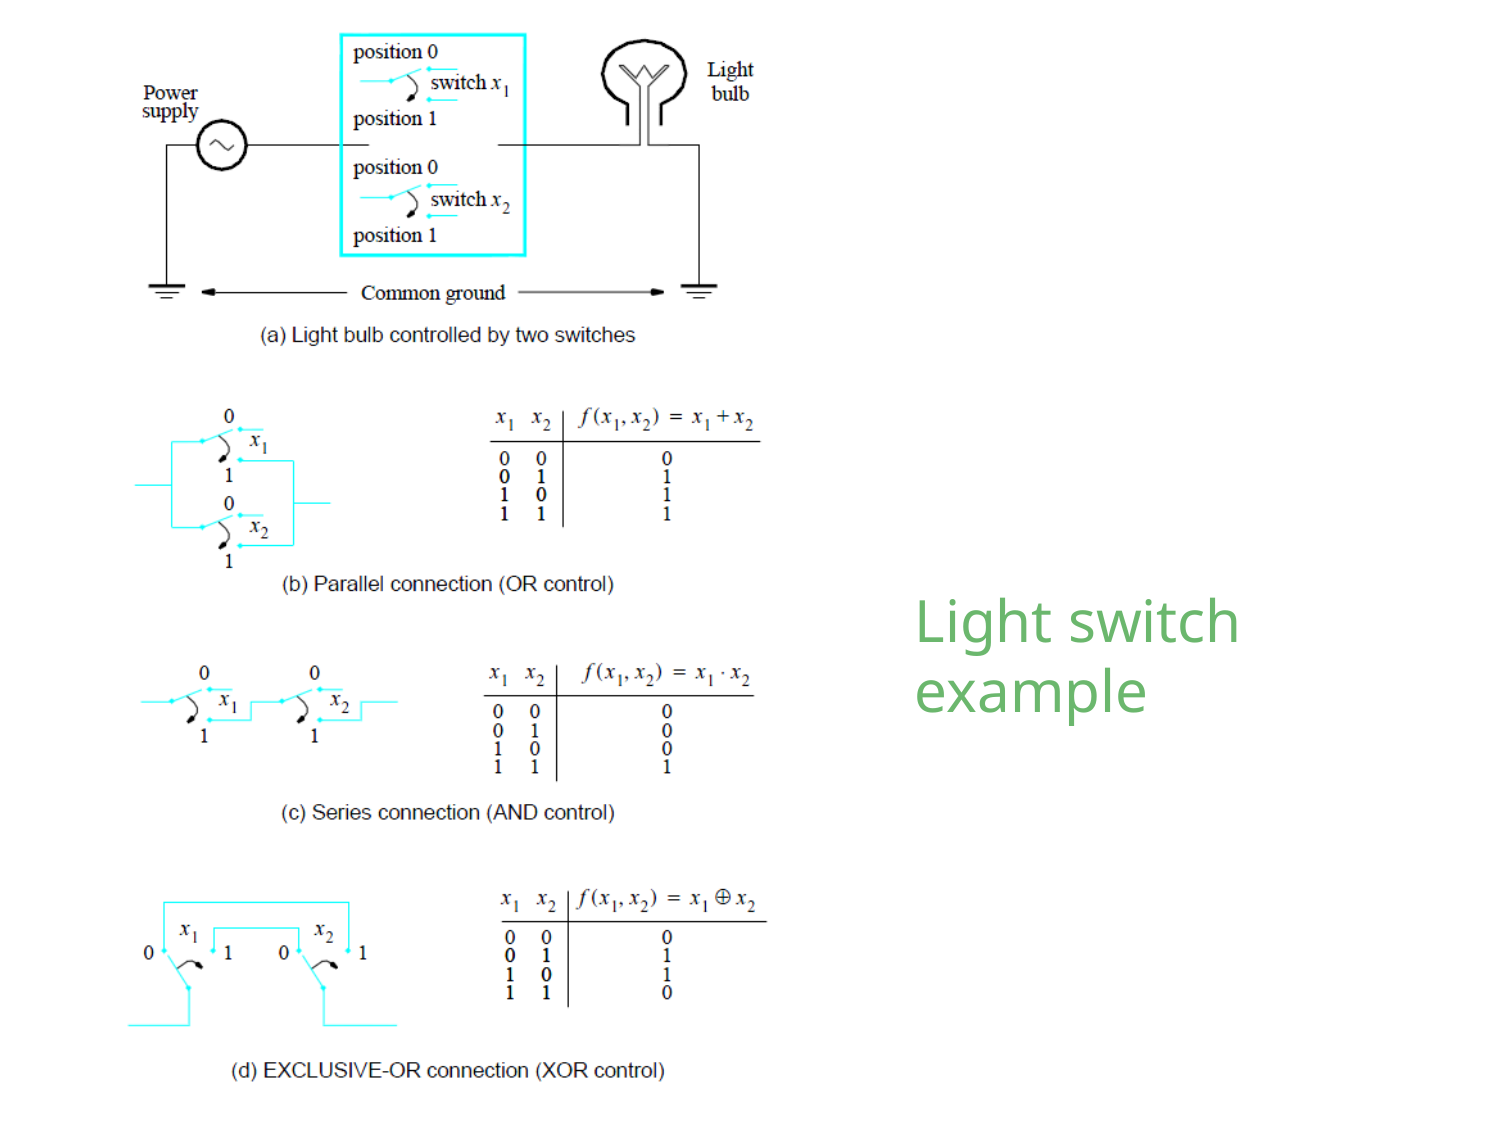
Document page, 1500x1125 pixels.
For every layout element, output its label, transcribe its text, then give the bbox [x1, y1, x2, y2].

text_box Light switch example [900, 576, 1475, 732]
picture [124, 29, 773, 1088]
